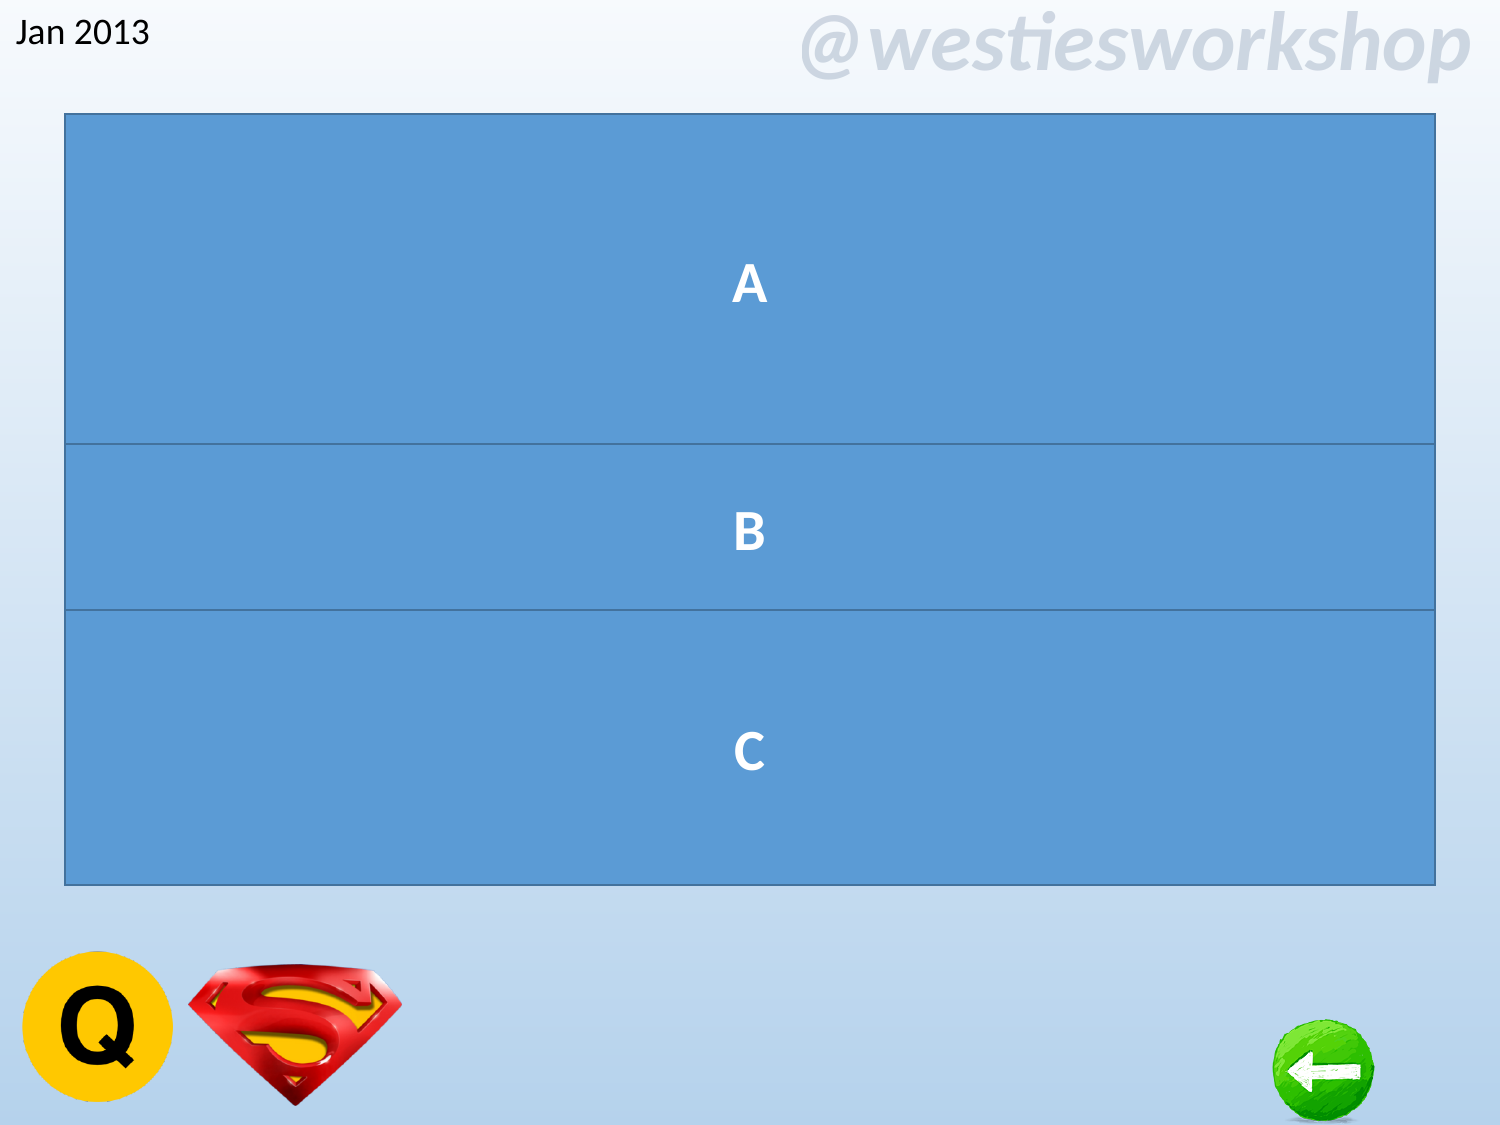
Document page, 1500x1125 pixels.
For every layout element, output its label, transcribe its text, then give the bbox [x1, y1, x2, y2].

text_box Jan 2013 [1, 0, 165, 60]
picture [0, 928, 402, 1125]
picture [64, 113, 1436, 886]
picture [1270, 1019, 1376, 1125]
